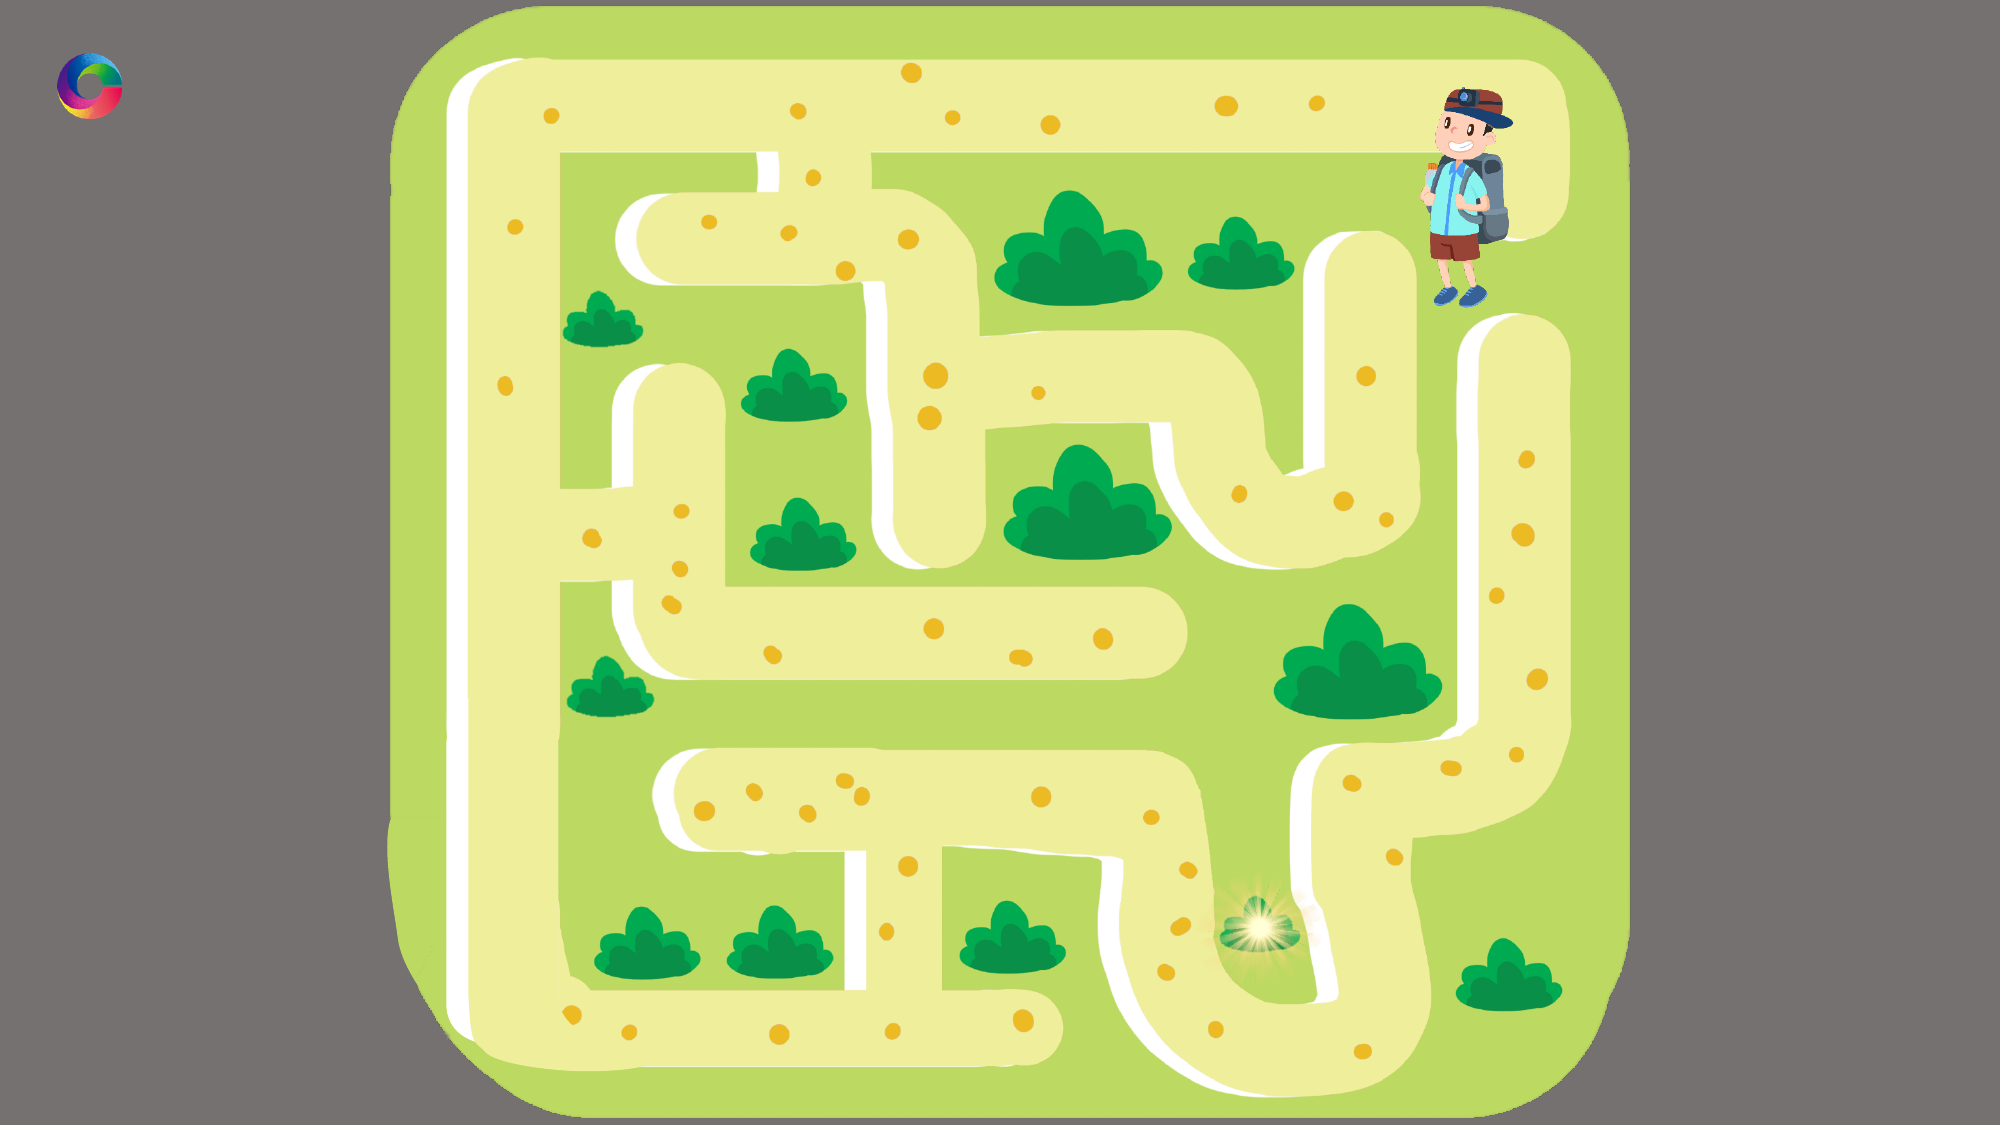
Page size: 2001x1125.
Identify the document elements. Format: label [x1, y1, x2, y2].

picture [378, 0, 1643, 1125]
picture [57, 53, 122, 119]
text_box [446, 618, 656, 1072]
